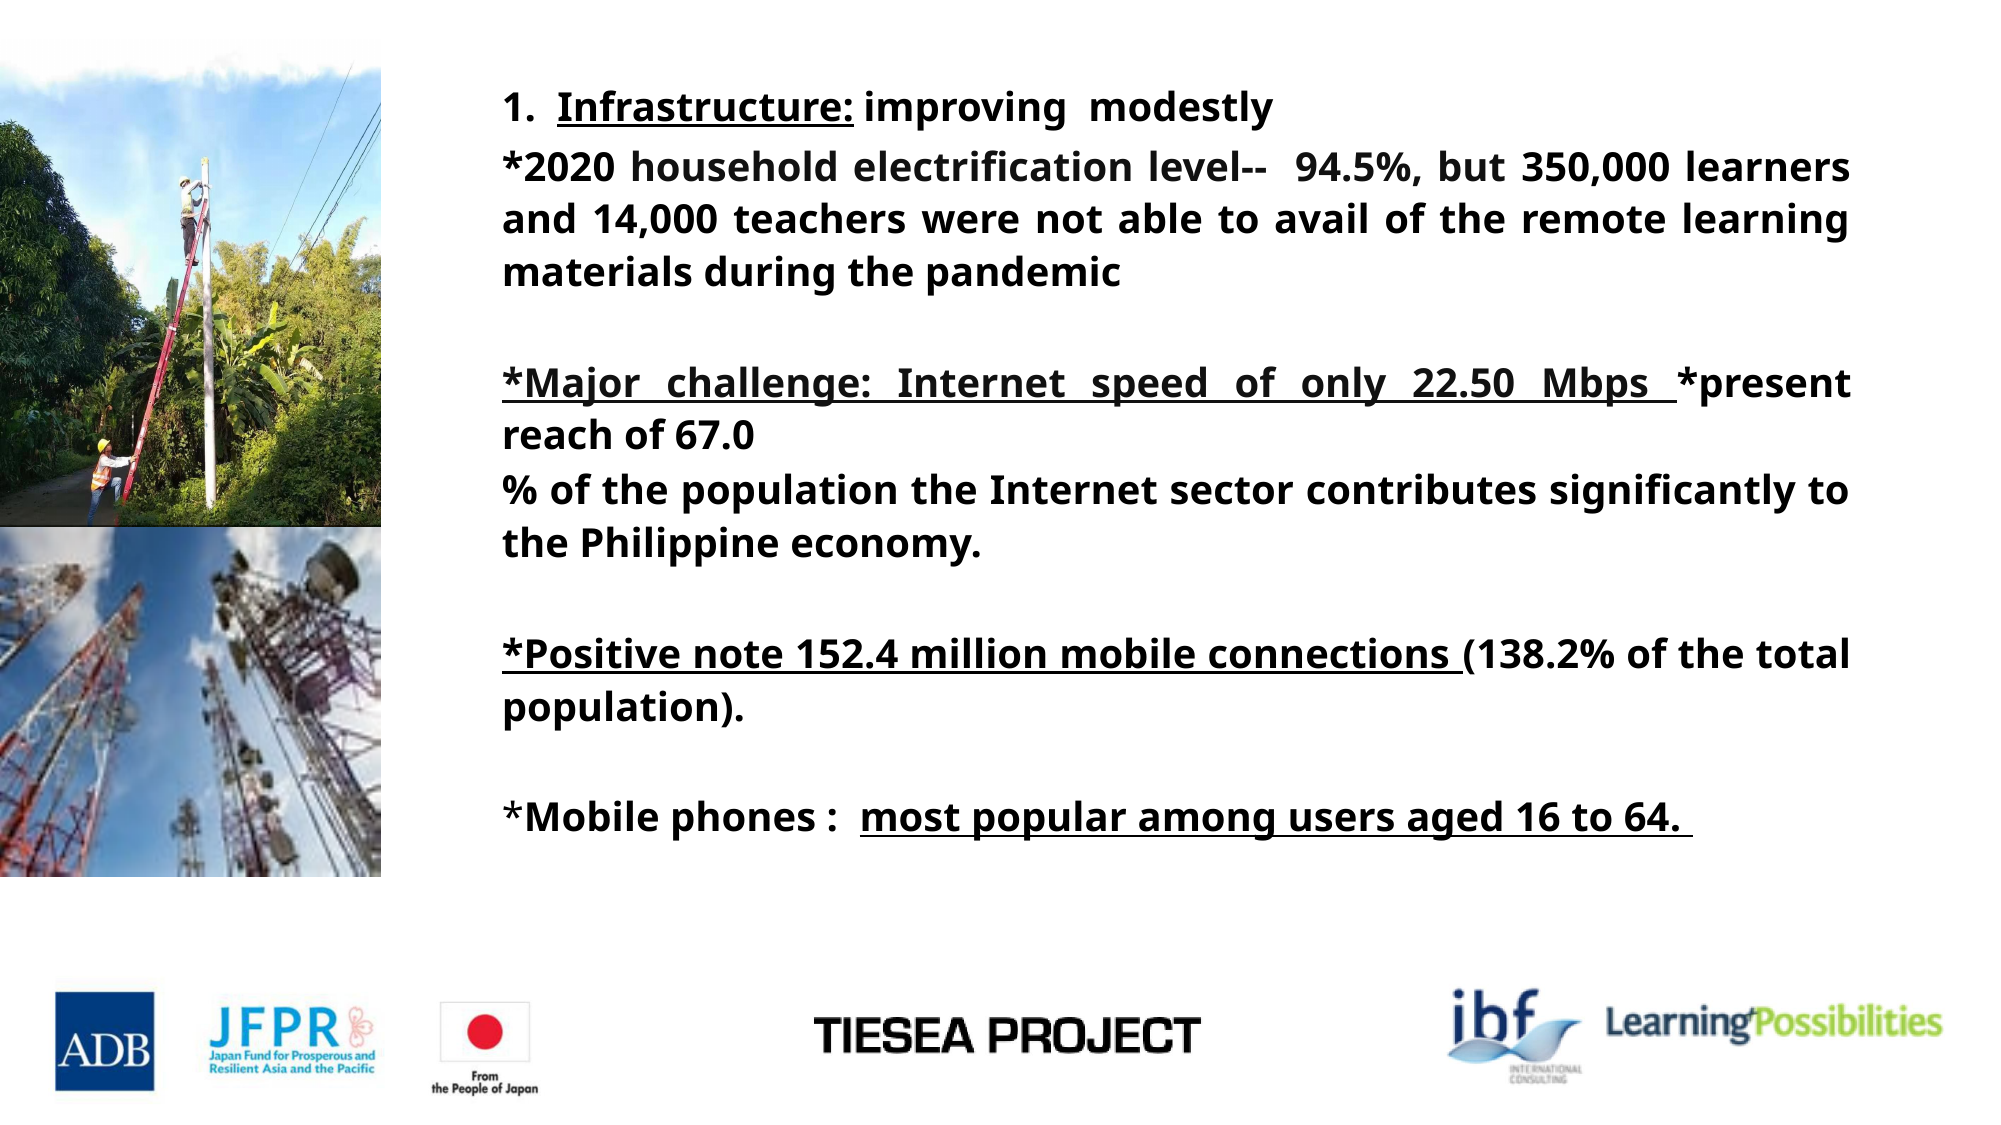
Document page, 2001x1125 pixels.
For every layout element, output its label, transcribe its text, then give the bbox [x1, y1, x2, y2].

picture [0, 0, 2001, 1125]
subtitle 1. Infrastructure: improving modestly *2020 household electrification level-- 94.5%, but 350,000 learners and 14,000 teachers were not able to avail of the remote learning materials during the pandemic *Major challenge: Internet speed of only 22.50 Mbps *present reach of 67.0 % of the population the Internet sector contributes significantly to the Philippine economy. *Positive note 152.4 million mobile connections (138.2% of the total population). *Mobile phones : most popular among users aged 16 to 64. [486, 63, 1867, 857]
